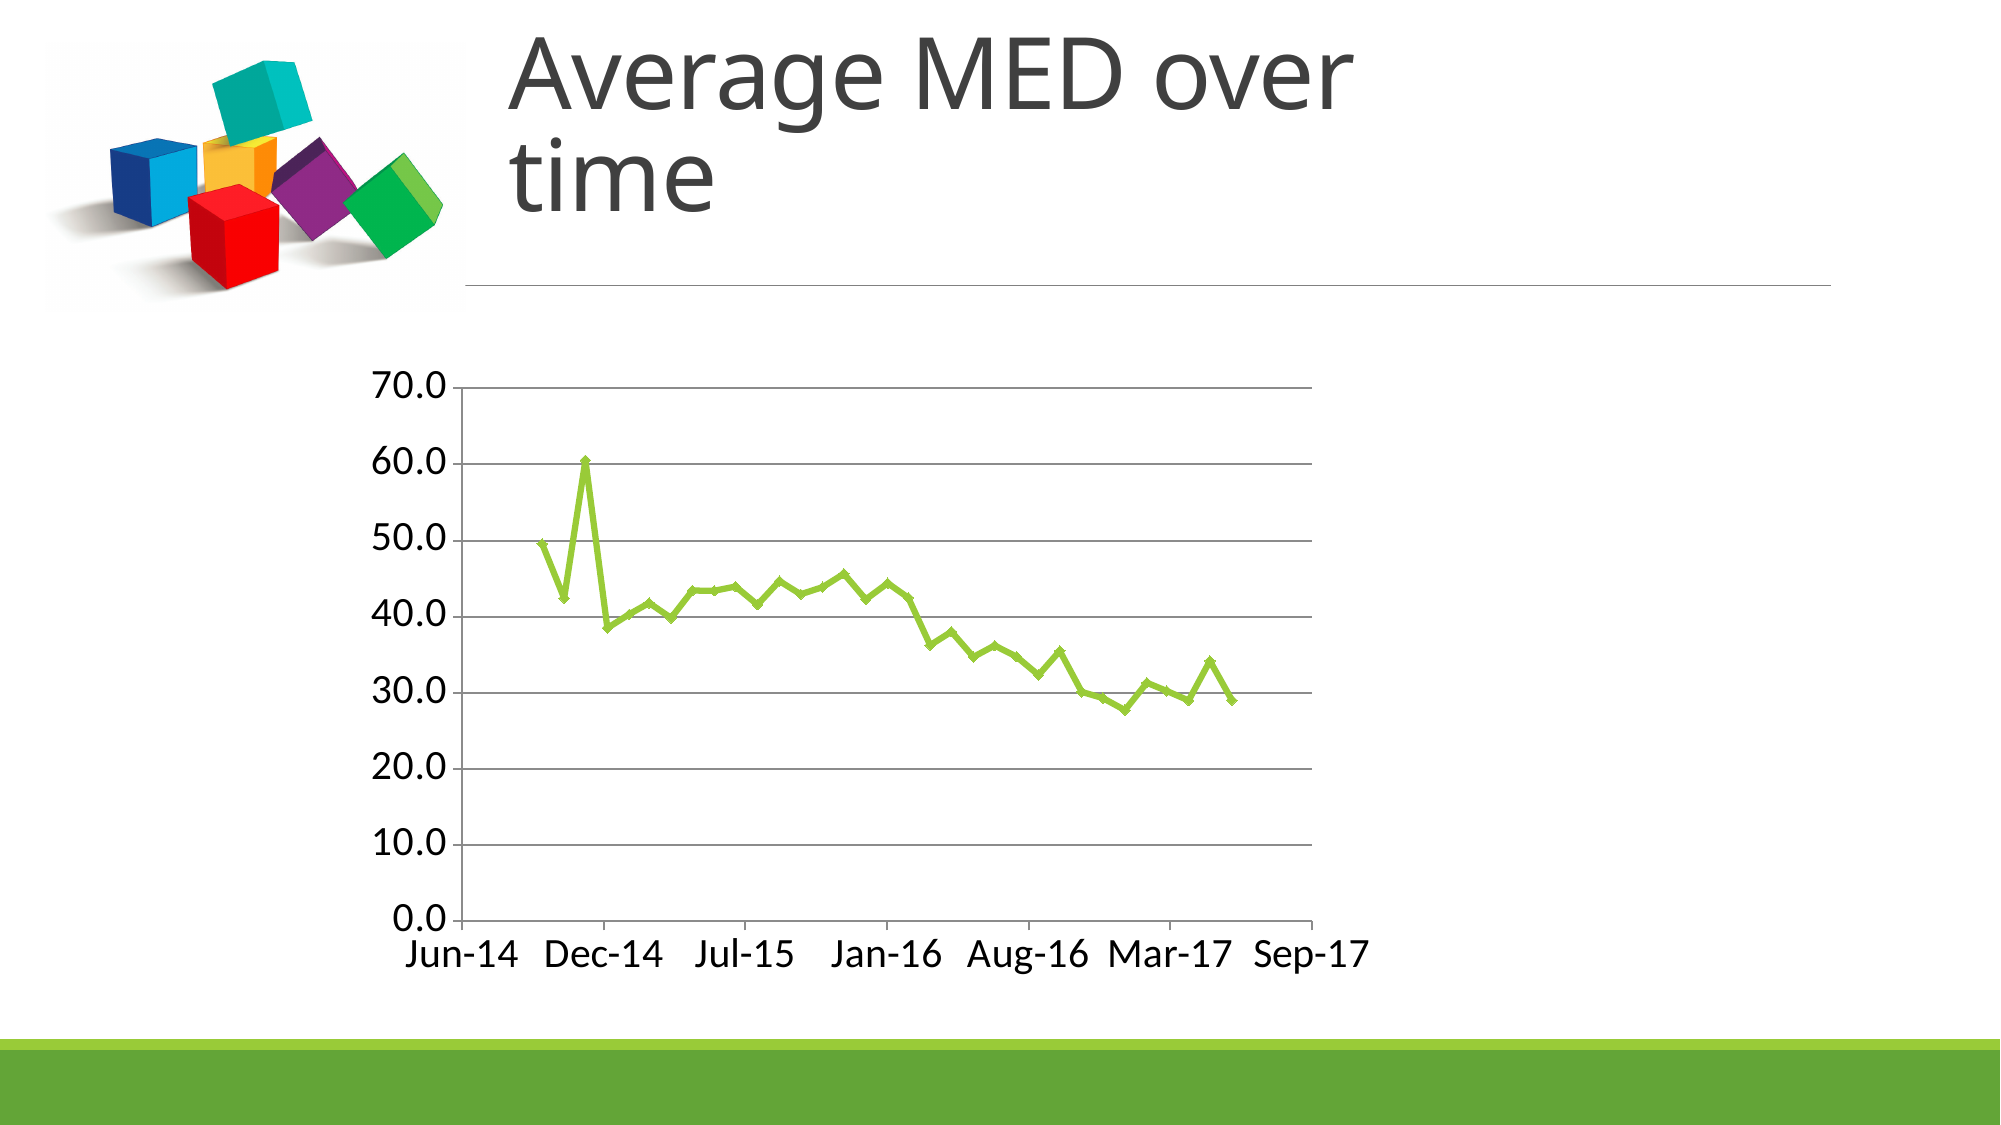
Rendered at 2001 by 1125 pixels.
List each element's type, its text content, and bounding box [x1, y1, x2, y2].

chart [349, 353, 1392, 992]
picture [45, 42, 466, 313]
title Average MED over time [493, 52, 1557, 240]
